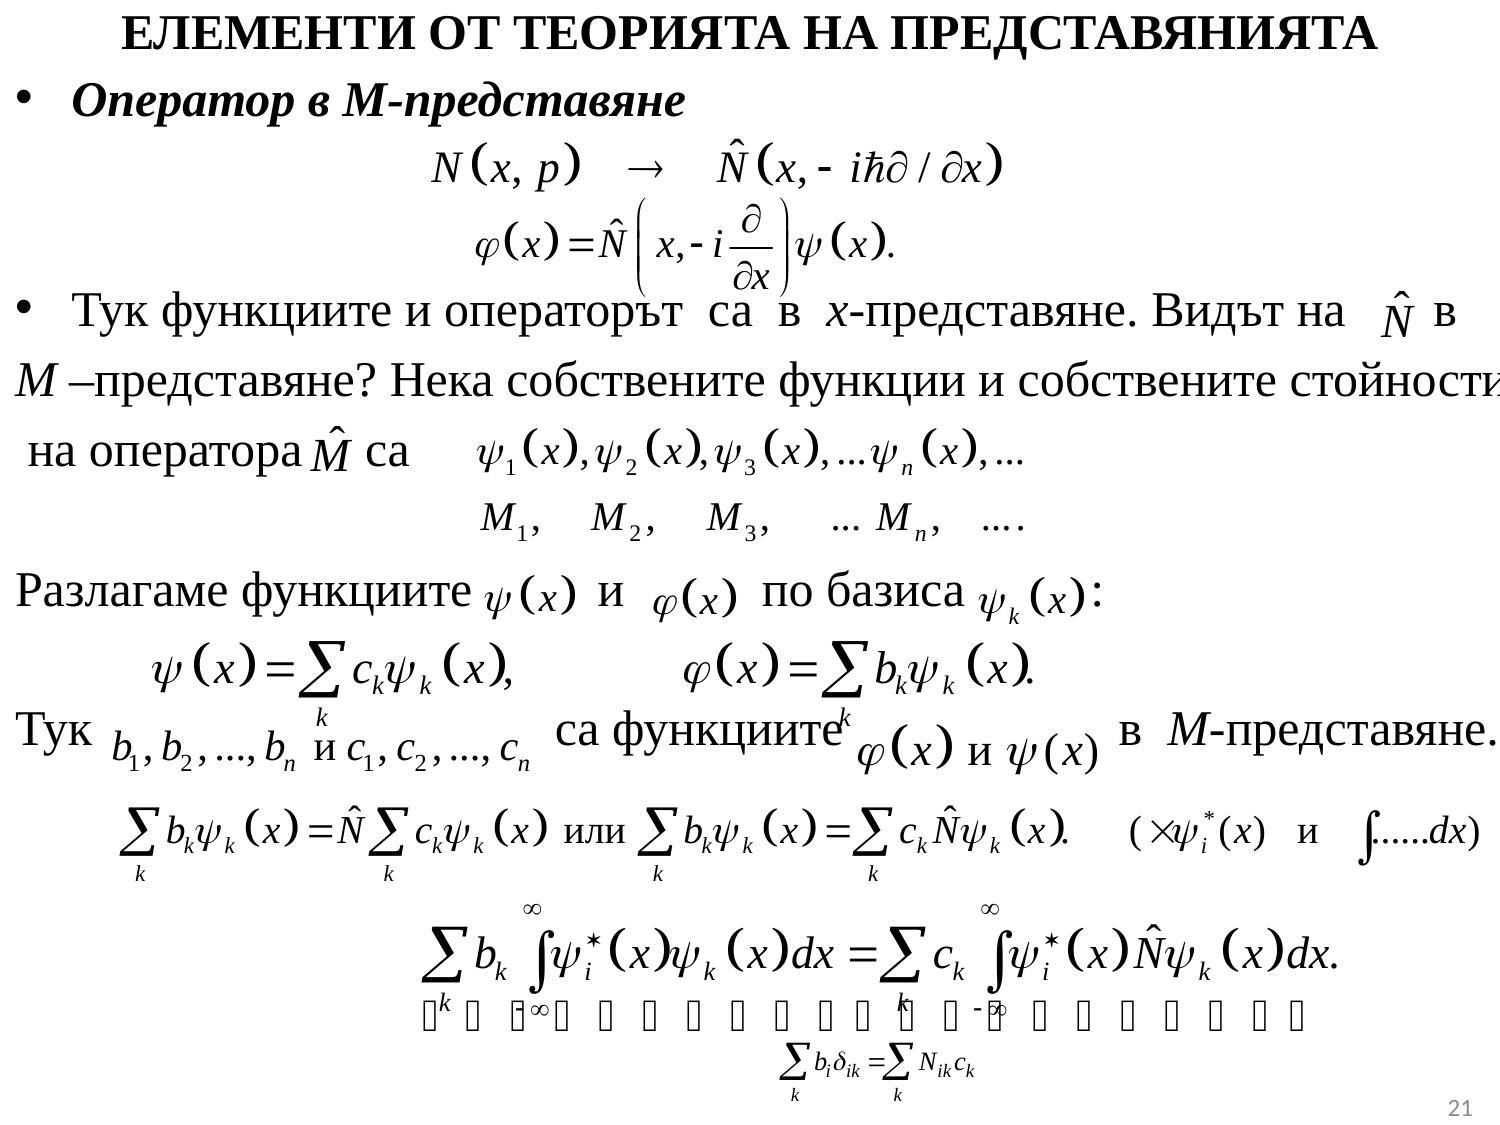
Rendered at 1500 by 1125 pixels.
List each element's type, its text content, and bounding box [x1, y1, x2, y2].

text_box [472, 421, 1032, 553]
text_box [1370, 280, 1428, 351]
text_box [148, 632, 610, 738]
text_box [301, 415, 367, 481]
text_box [676, 632, 1117, 738]
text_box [850, 714, 1107, 791]
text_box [974, 568, 1091, 631]
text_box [414, 885, 1346, 1114]
slide_number 21 [1138, 1076, 1489, 1125]
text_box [105, 717, 540, 780]
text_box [421, 128, 1008, 207]
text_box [646, 569, 744, 638]
list Оператор в M-представяне Тук функциите и операторът са в x-представяне. Видът на в M –представяне? Нека собствените функции и собствените стойности на оператора са Разлагаме функциите и по базиса : Тук са функциите в M-представяне. [0, 58, 1500, 1125]
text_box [468, 187, 903, 307]
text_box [480, 566, 582, 631]
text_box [113, 796, 1488, 891]
title ЕЛЕМЕНТИ ОТ ТЕОРИЯТА НА ПРЕДСТАВЯНИЯТА [75, 0, 1425, 58]
